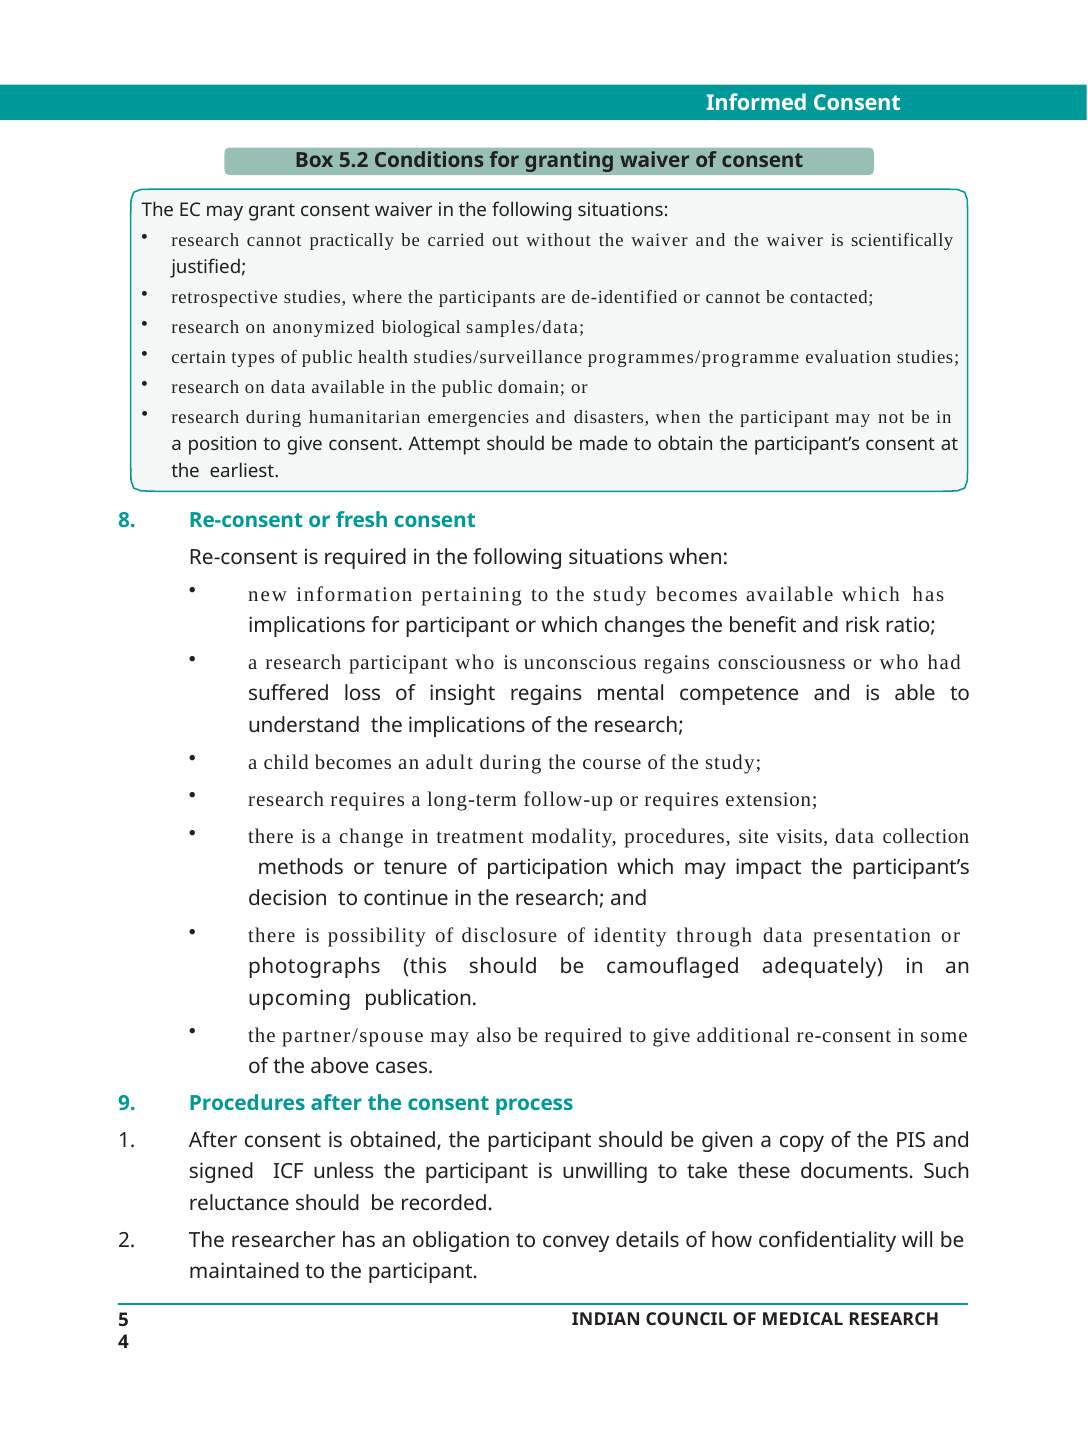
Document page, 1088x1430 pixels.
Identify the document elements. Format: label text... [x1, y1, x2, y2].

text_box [129, 188, 969, 493]
text_box 54 [115, 1305, 139, 1353]
text_box [0, 84, 1087, 121]
text_box Informed Consent Process [703, 86, 971, 141]
text_box INDIAN COUNCIL OF MEDICAL RESEARCH [569, 1305, 971, 1329]
text_box Box 5.2 Conditions for granting waiver of consent The EC may grant consent waiver in the following situations: research cannot practically be carried out without the waiver and the waiver is scientifically justified; retrospective studies, where the participants are de-identified or cannot be contacted; research on anonymized biological samples/data; certain types of public health studies/surveillance programmes/programme evaluation studies; research on data available in the public domain; or research during humanitarian emergencies and disasters, when the participant may not be in a position to give consent. Attempt should be made to obtain the participant’s consent at the earliest. Re-consent or fresh consent Re-consent is required in the following situations when: new information pertaining to the study becomes available which has implications for participant or which changes the benefit and risk ratio; a research participant who is unconscious regains consciousness or who had suffered loss of insight regains mental competence and is able to understand the implications of the research; a child becomes an adult during the course of the study; research requires a long-term follow-up or requires extension; there is a change in treatment modality, procedures, site visits, data collection methods or tenure of participation which may impact the participant’s decision to continue in the research; and there is possibility of disclosure of identity through data presentation or photographs (this should be camouflaged adequately) in an upcoming publication. the partner/spouse may also be required to give additional re-consent in some of the above cases. Procedures after the consent process After consent is obtained, the participant should be given a copy of the PIS and signed ICF unless the participant is unwilling to take these documents. Such reluctance should be recorded. The researcher has an obligation to convey details of how confidentiality will be maintained to the participant. [116, 144, 972, 1283]
